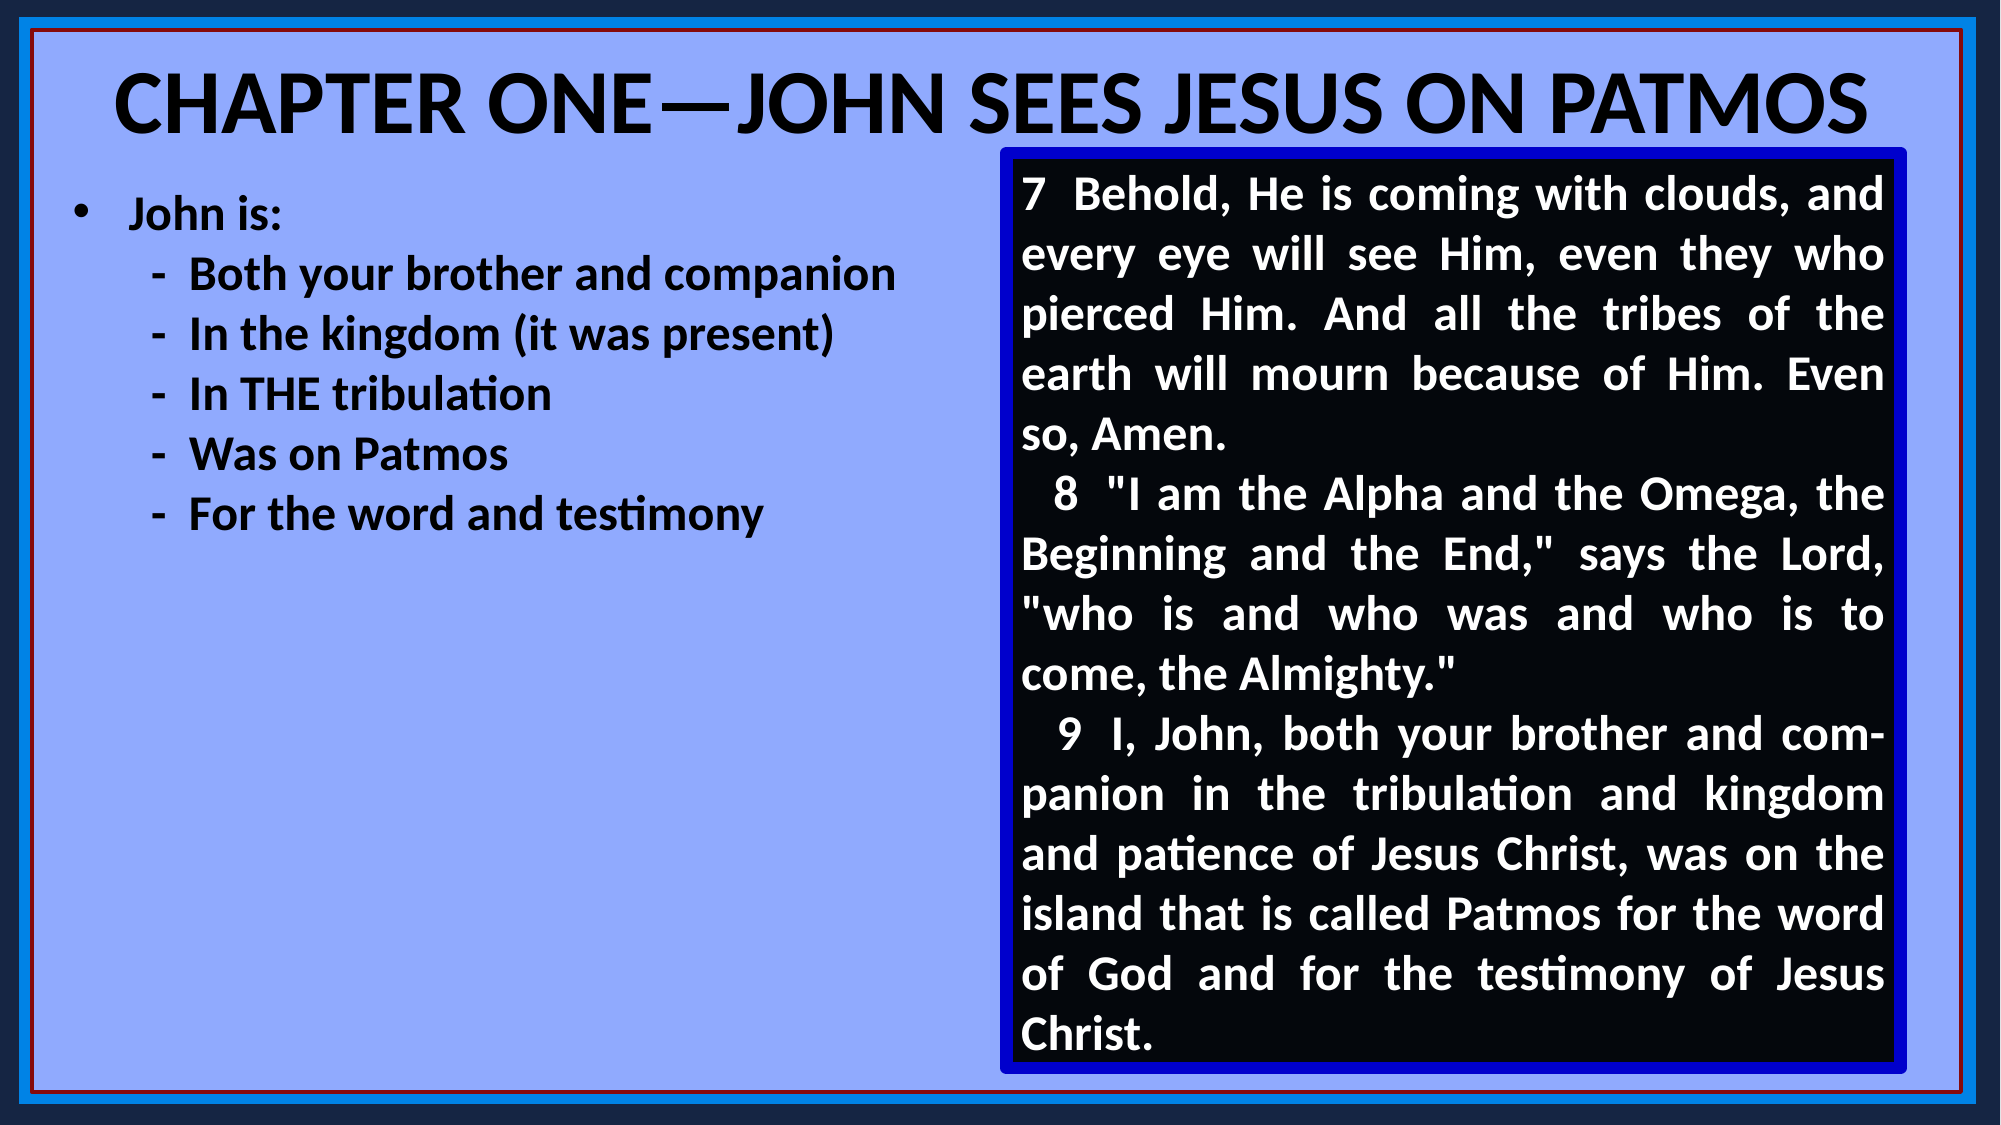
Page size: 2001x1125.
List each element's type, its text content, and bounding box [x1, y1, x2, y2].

text_box 7 Behold, He is coming with clouds, and every eye will see Him, even they who pierced Him. And all the tribes of the earth will mourn because of Him. Even so, Amen. 8 "I am the Alpha and the Omega, the Beginning and the End," says the Lord, "who is and who was and who is to come, the Almighty." 9 I, John, both your brother and com-panion in the tribulation and kingdom and patience of Jesus Christ, was on the island that is called Patmos for the word of God and for the testimony of Jesus Christ. [1006, 153, 1901, 1068]
text_box CHAPTER ONE—JOHN SEES JESUS ON PATMOS [59, 34, 1928, 160]
text_box John is: - Both your brother and companion - In the kingdom (it was present) - In THE tribulation - Was on Patmos - For the word and testimony [57, 172, 980, 548]
